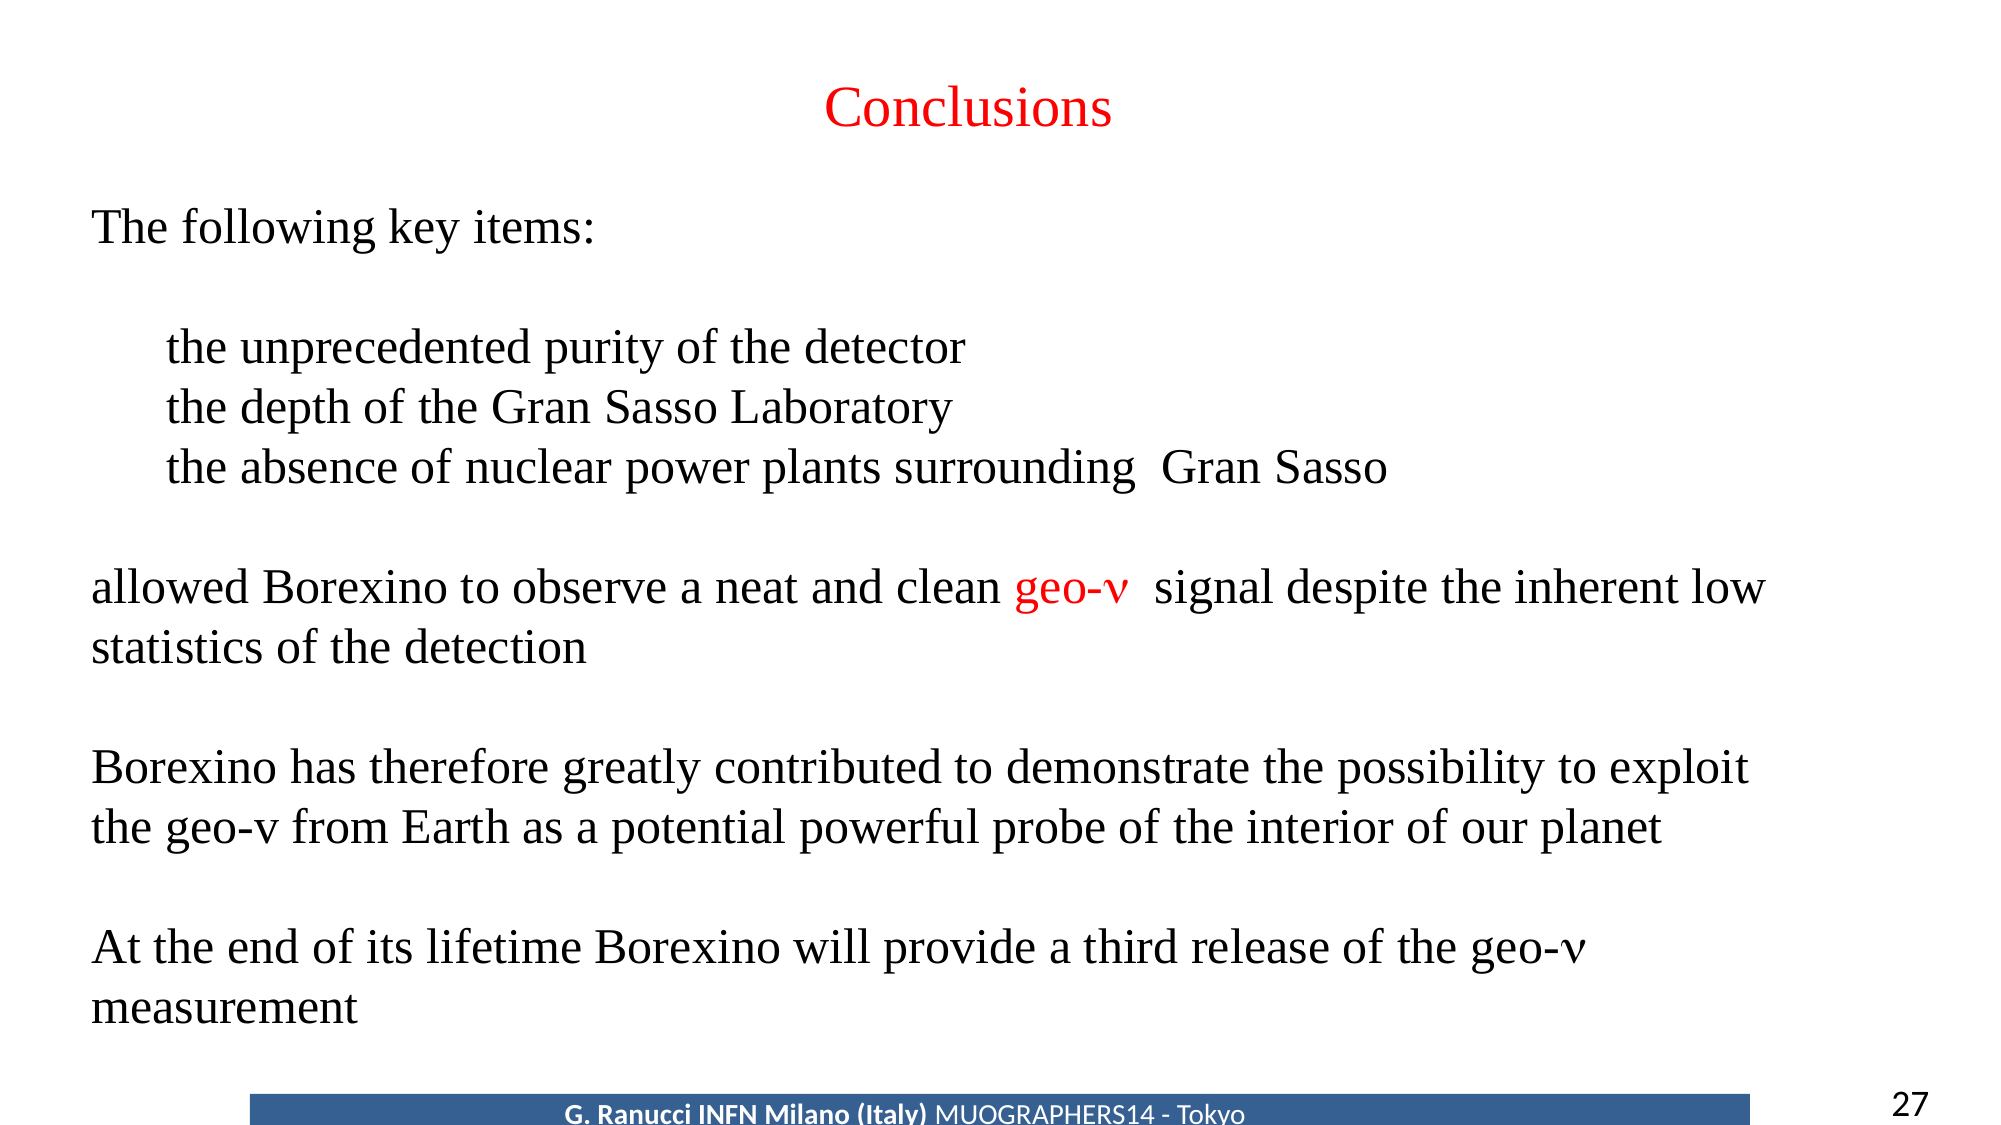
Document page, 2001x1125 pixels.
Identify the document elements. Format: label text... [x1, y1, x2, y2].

text_box Conclusions [404, 60, 1533, 146]
text_box G. Ranucci INFN Milano (Italy) MUOGRAPHERS14 - Tokyo [248, 1092, 1752, 1125]
text_box The following key items: the unprecedented purity of the detector the depth of the Gran Sasso Laboratory the absence of nuclear power plants surrounding Gran Sasso allowed Borexino to observe a neat and clean geo-n signal despite the inherent low statistics of the detection Borexino has therefore greatly contributed to demonstrate the possibility to exploit the geo-v from Earth as a potential powerful probe of the interior of our planet At the end of its lifetime Borexino will provide a third release of the geo-n measurement [76, 186, 1839, 1042]
text_box 27 [1876, 1072, 1952, 1125]
